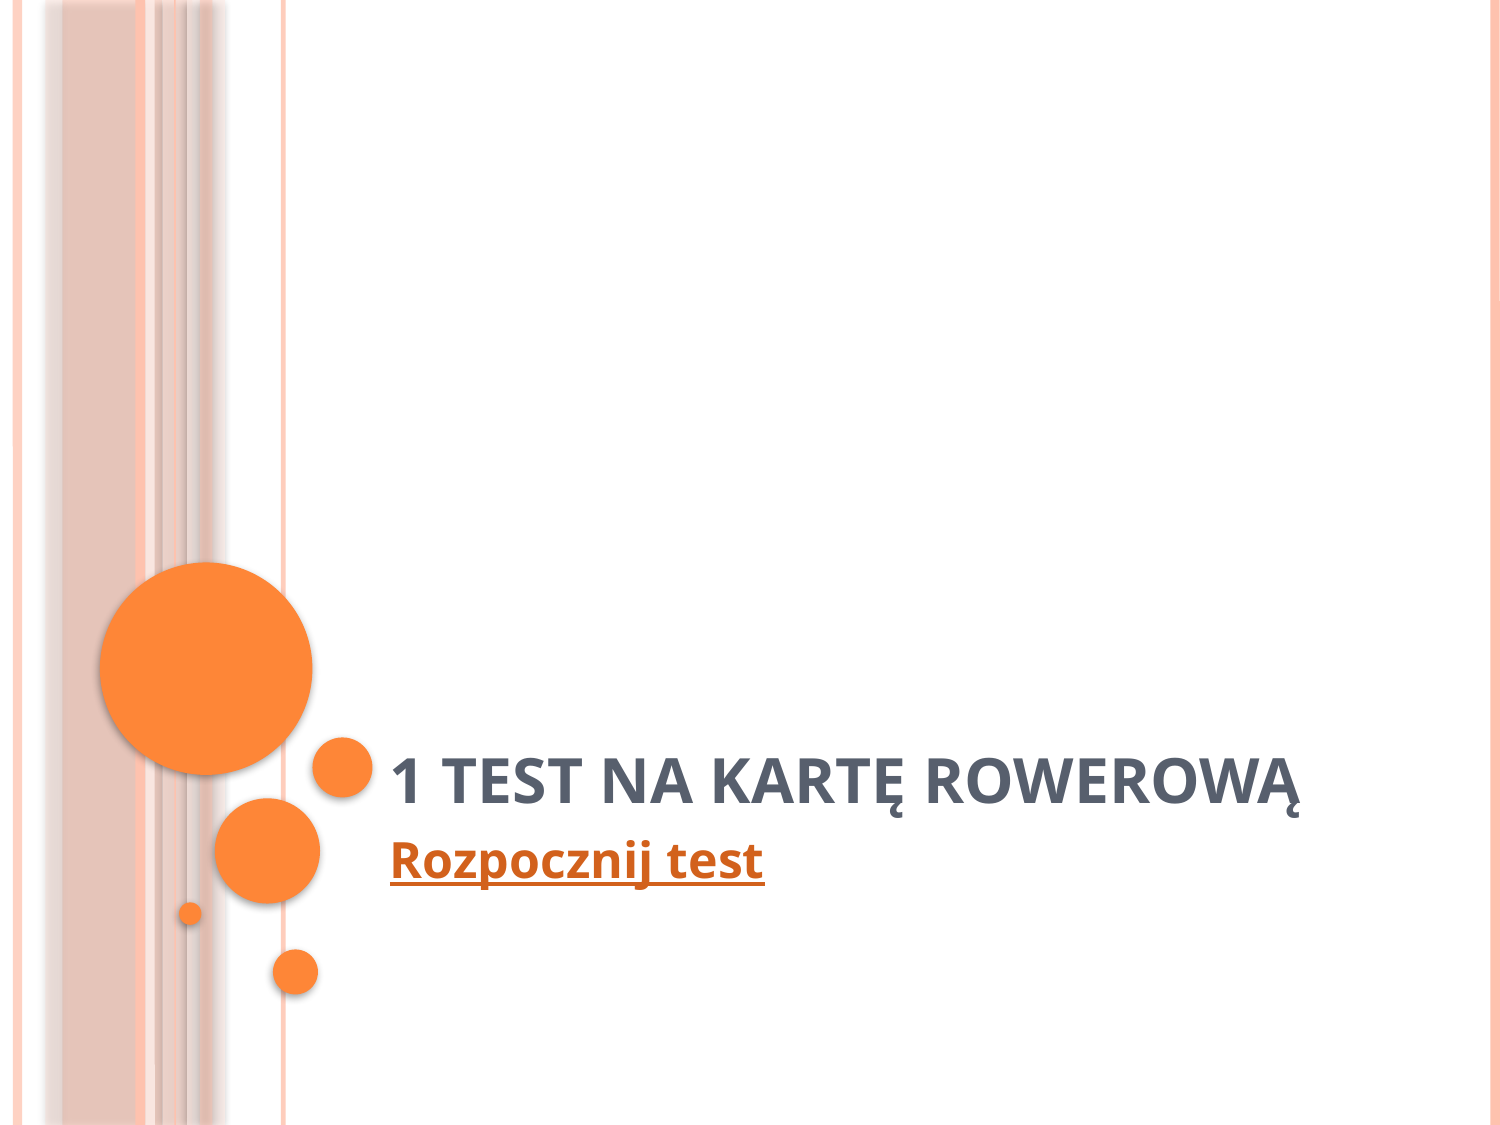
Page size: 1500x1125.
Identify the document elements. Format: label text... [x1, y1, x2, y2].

title 1 test na kartę rowerową [375, 512, 1388, 820]
subtitle Rozpocznij test [375, 820, 1388, 1046]
